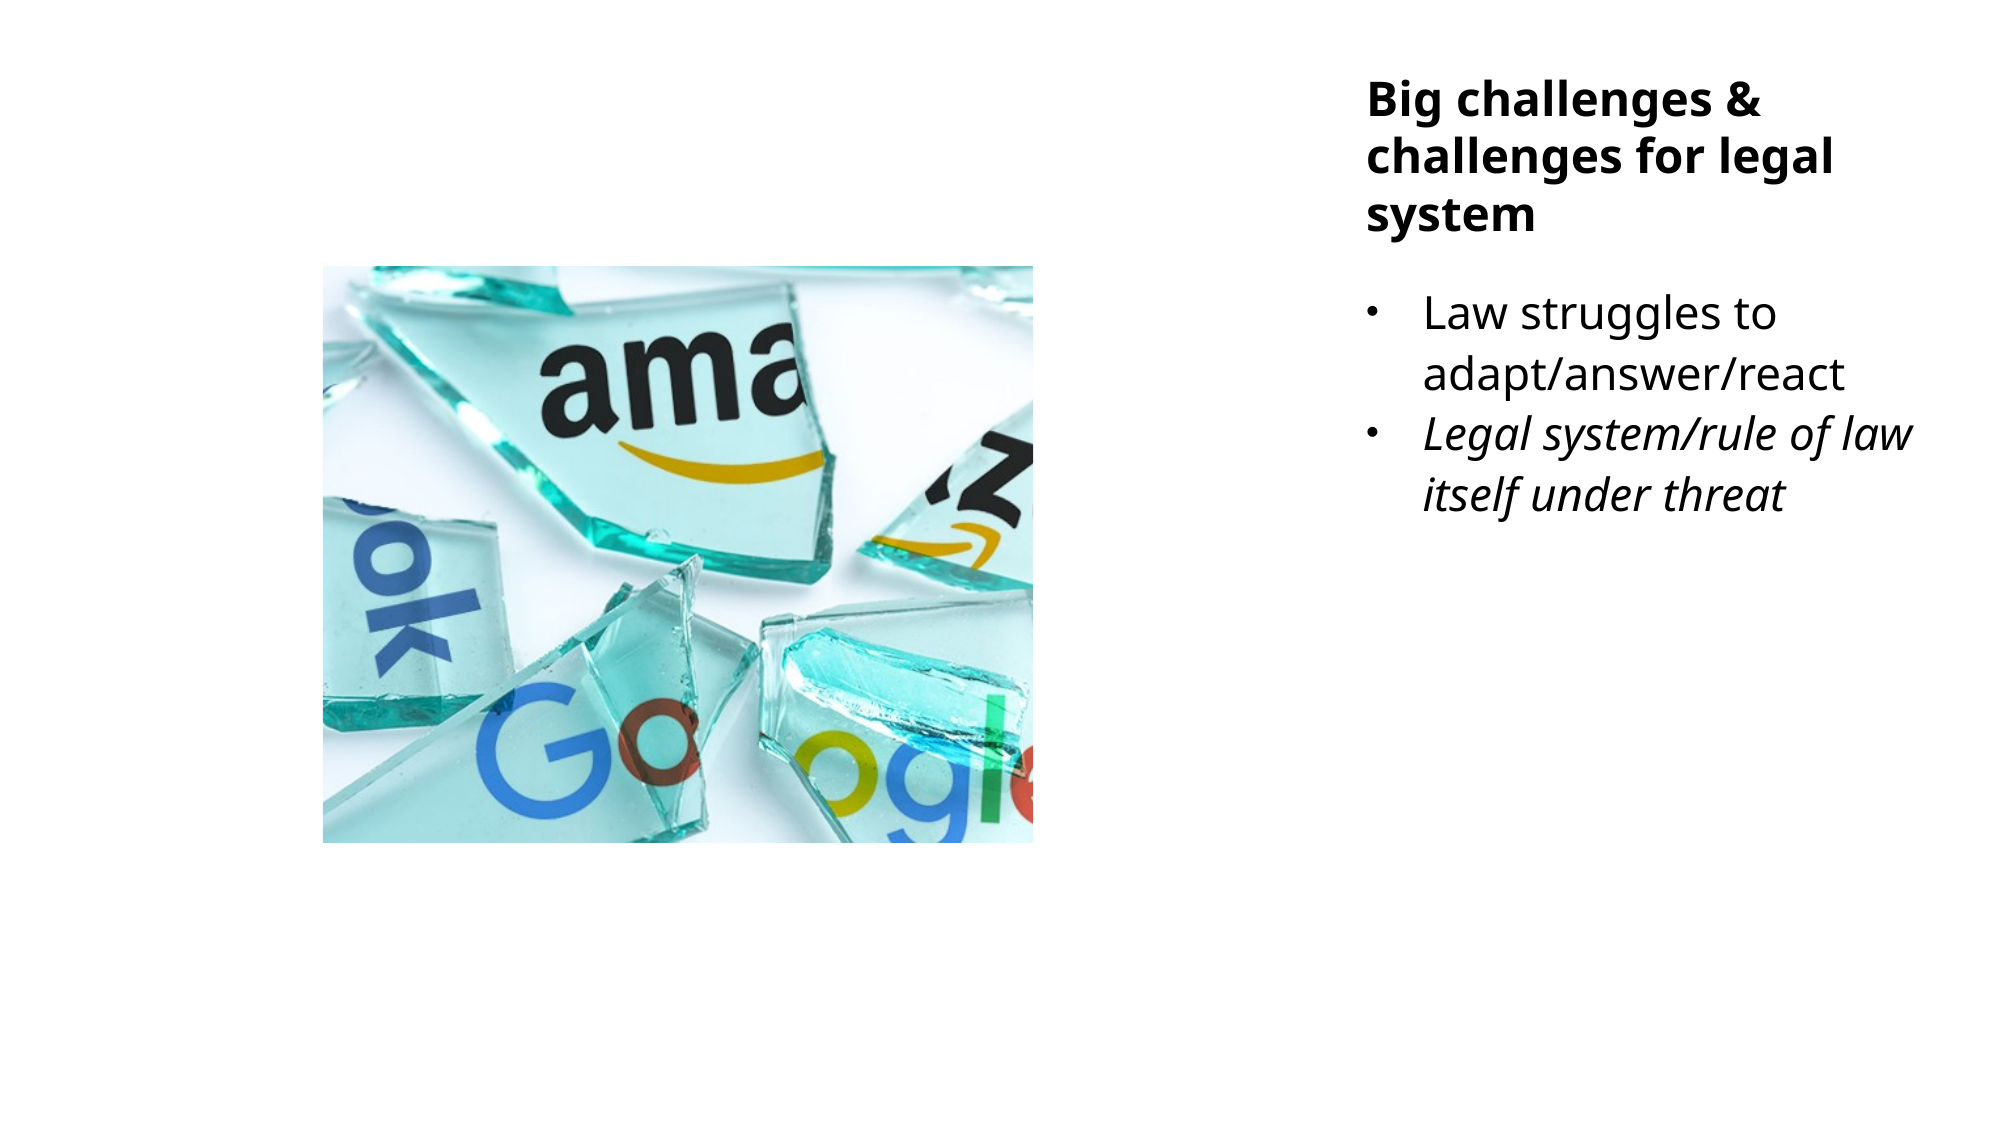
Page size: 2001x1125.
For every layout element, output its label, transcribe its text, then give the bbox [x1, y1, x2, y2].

list Law struggles to adapt/answer/react Legal system/rule of law itself under threat [1351, 266, 1945, 1065]
title Big challenges & challenges for legal system [1351, 60, 1945, 239]
picture [322, 266, 1034, 843]
